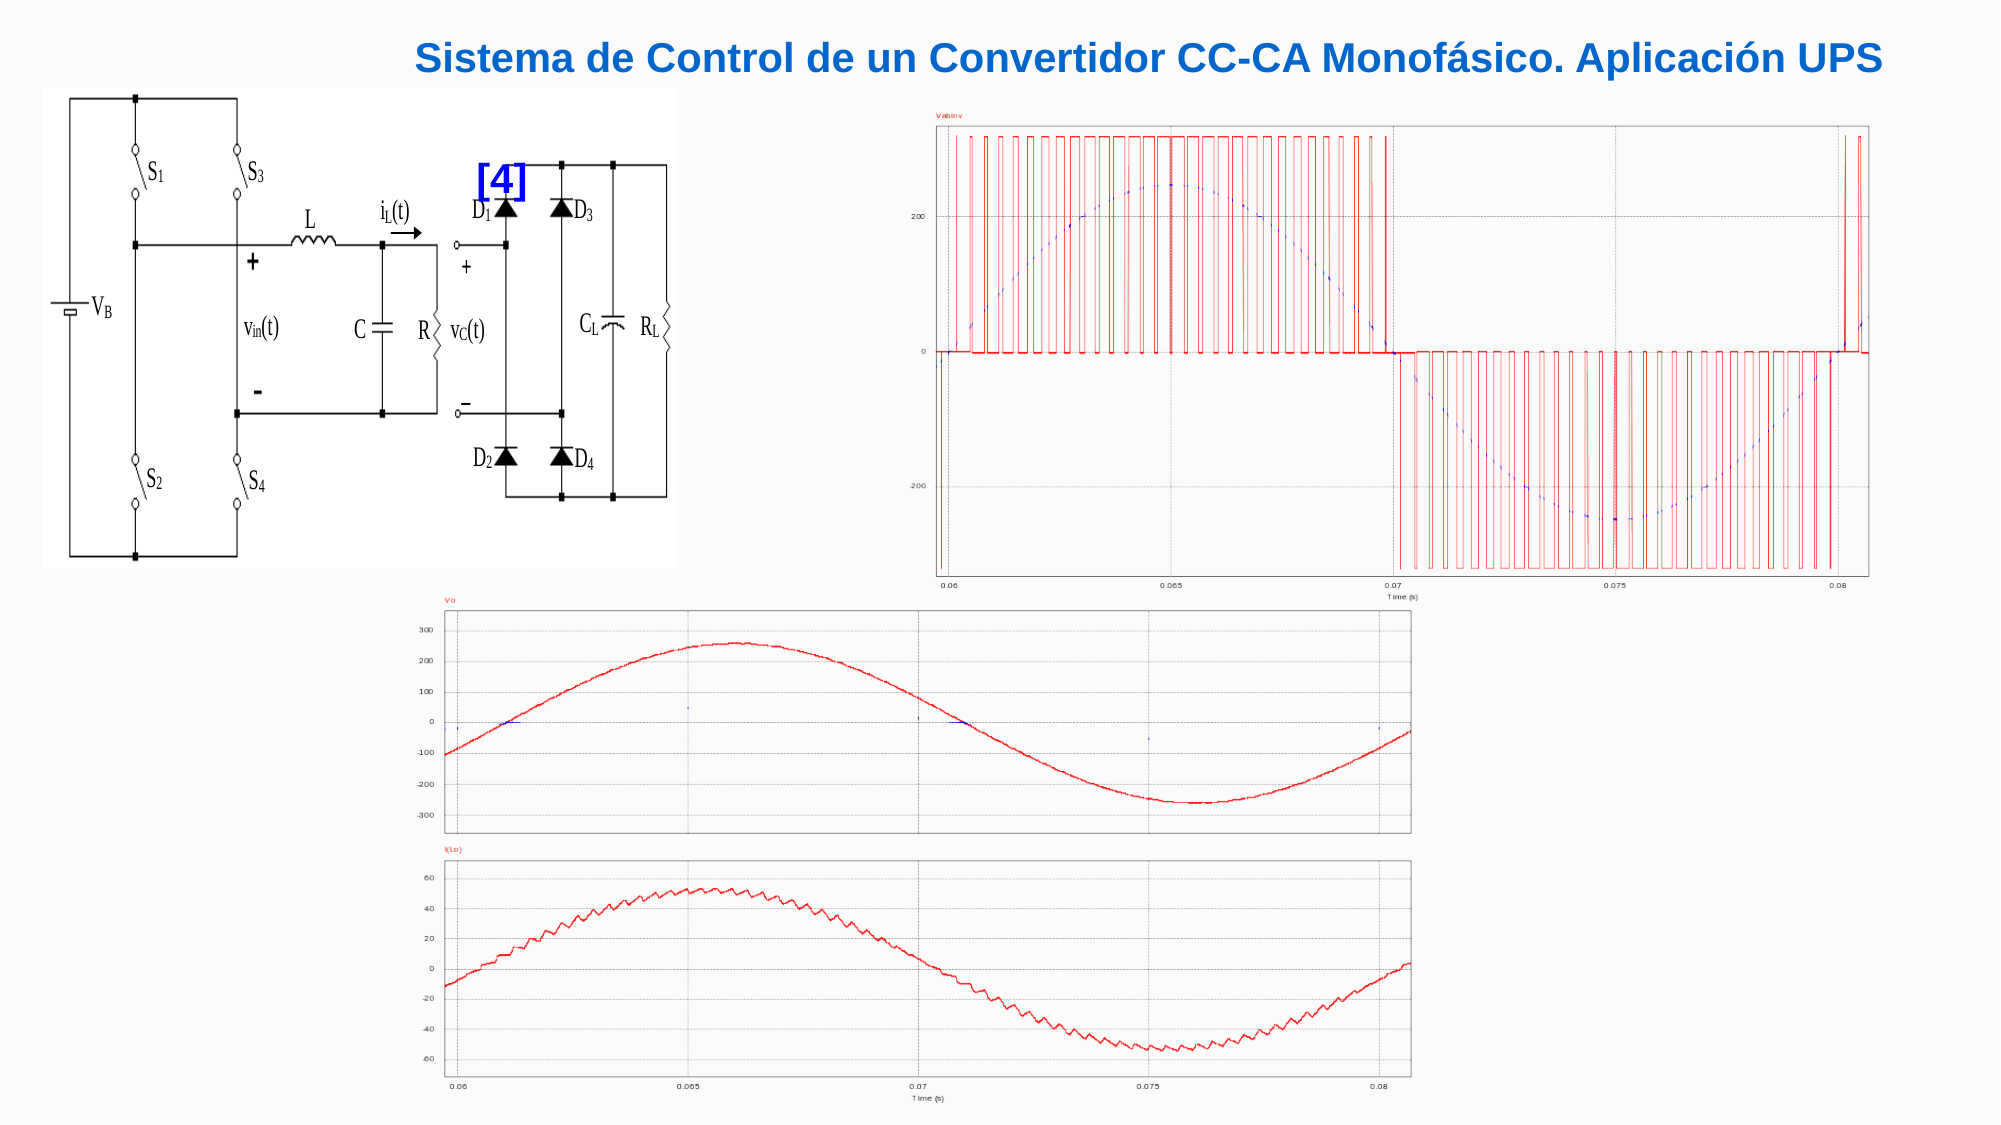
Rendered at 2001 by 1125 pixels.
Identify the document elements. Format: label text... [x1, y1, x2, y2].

text_box Sistema de Control de un Convertidor CC-CA Monofásico. Aplicación UPS [370, 23, 1928, 89]
picture [42, 88, 677, 568]
picture [413, 105, 1893, 1120]
